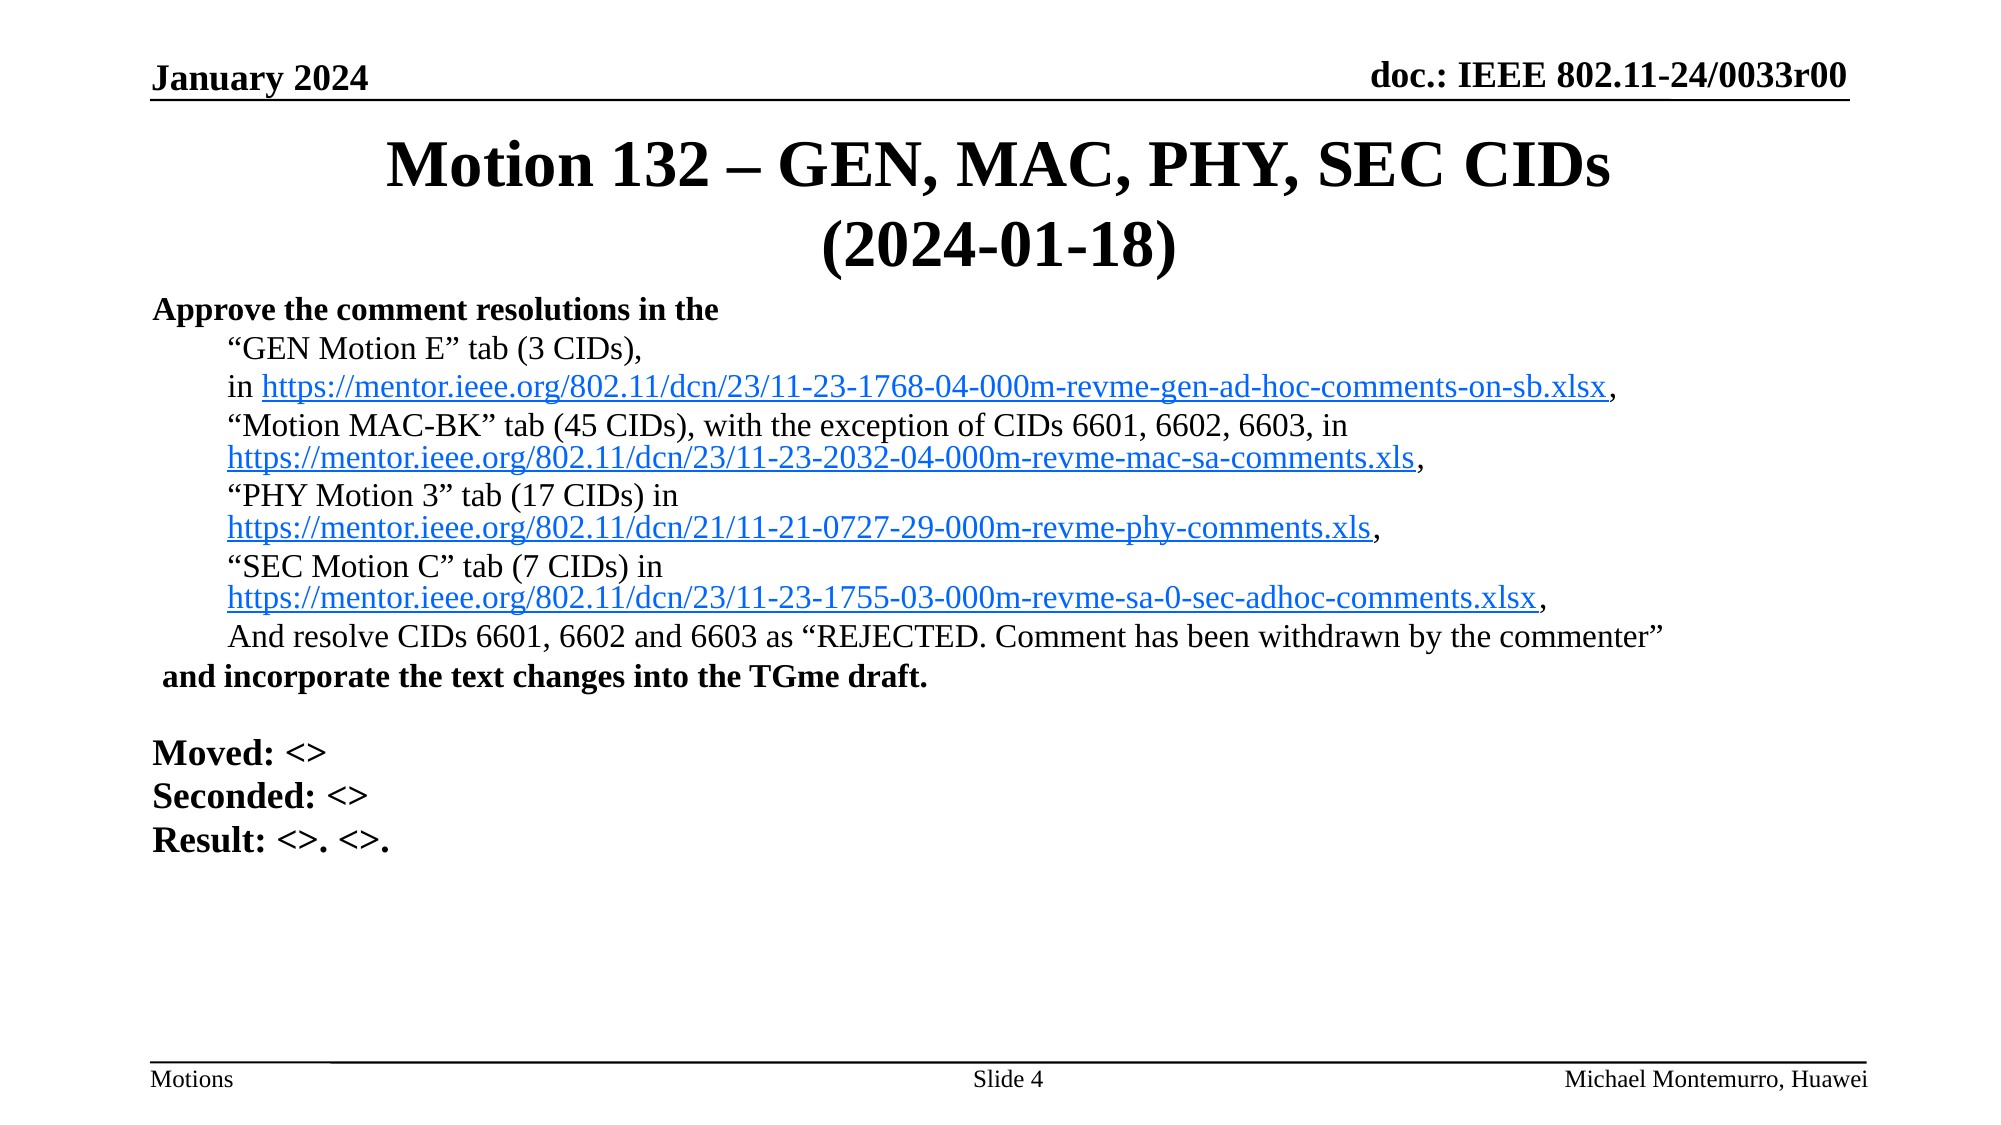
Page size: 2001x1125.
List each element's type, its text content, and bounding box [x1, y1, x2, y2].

slide_number Slide 4 [964, 1061, 1053, 1125]
list Approve the comment resolutions in the “GEN Motion E” tab (3 CIDs), in https://mentor.ieee.org/802.11/dcn/23/11-23-1768-04-000m-revme-gen-ad-hoc-comments-on-sb.xlsx, “Motion MAC-BK” tab (45 CIDs), with the exception of CIDs 6601, 6602, 6603, in https://mentor.ieee.org/802.11/dcn/23/11-23-2032-04-000m-revme-mac-sa-comments.xls, “PHY Motion 3” tab (17 CIDs) in https://mentor.ieee.org/802.11/dcn/21/11-21-0727-29-000m-revme-phy-comments.xls, “SEC Motion C” tab (7 CIDs) in https://mentor.ieee.org/802.11/dcn/23/11-23-1755-03-000m-revme-sa-0-sec-adhoc-comments.xlsx, And resolve CIDs 6601, 6602 and 6603 as “REJECTED. Comment has been withdrawn by the commenter” and incorporate the text changes into the TGme draft. Moved: <> Seconded: <> Result: <>. <>. [137, 287, 1838, 963]
footer Michael Montemurro, Huawei [1266, 1061, 1869, 1093]
title Motion 132 – GEN, MAC, PHY, SEC CIDs (2024-01-18) [150, 112, 1850, 288]
